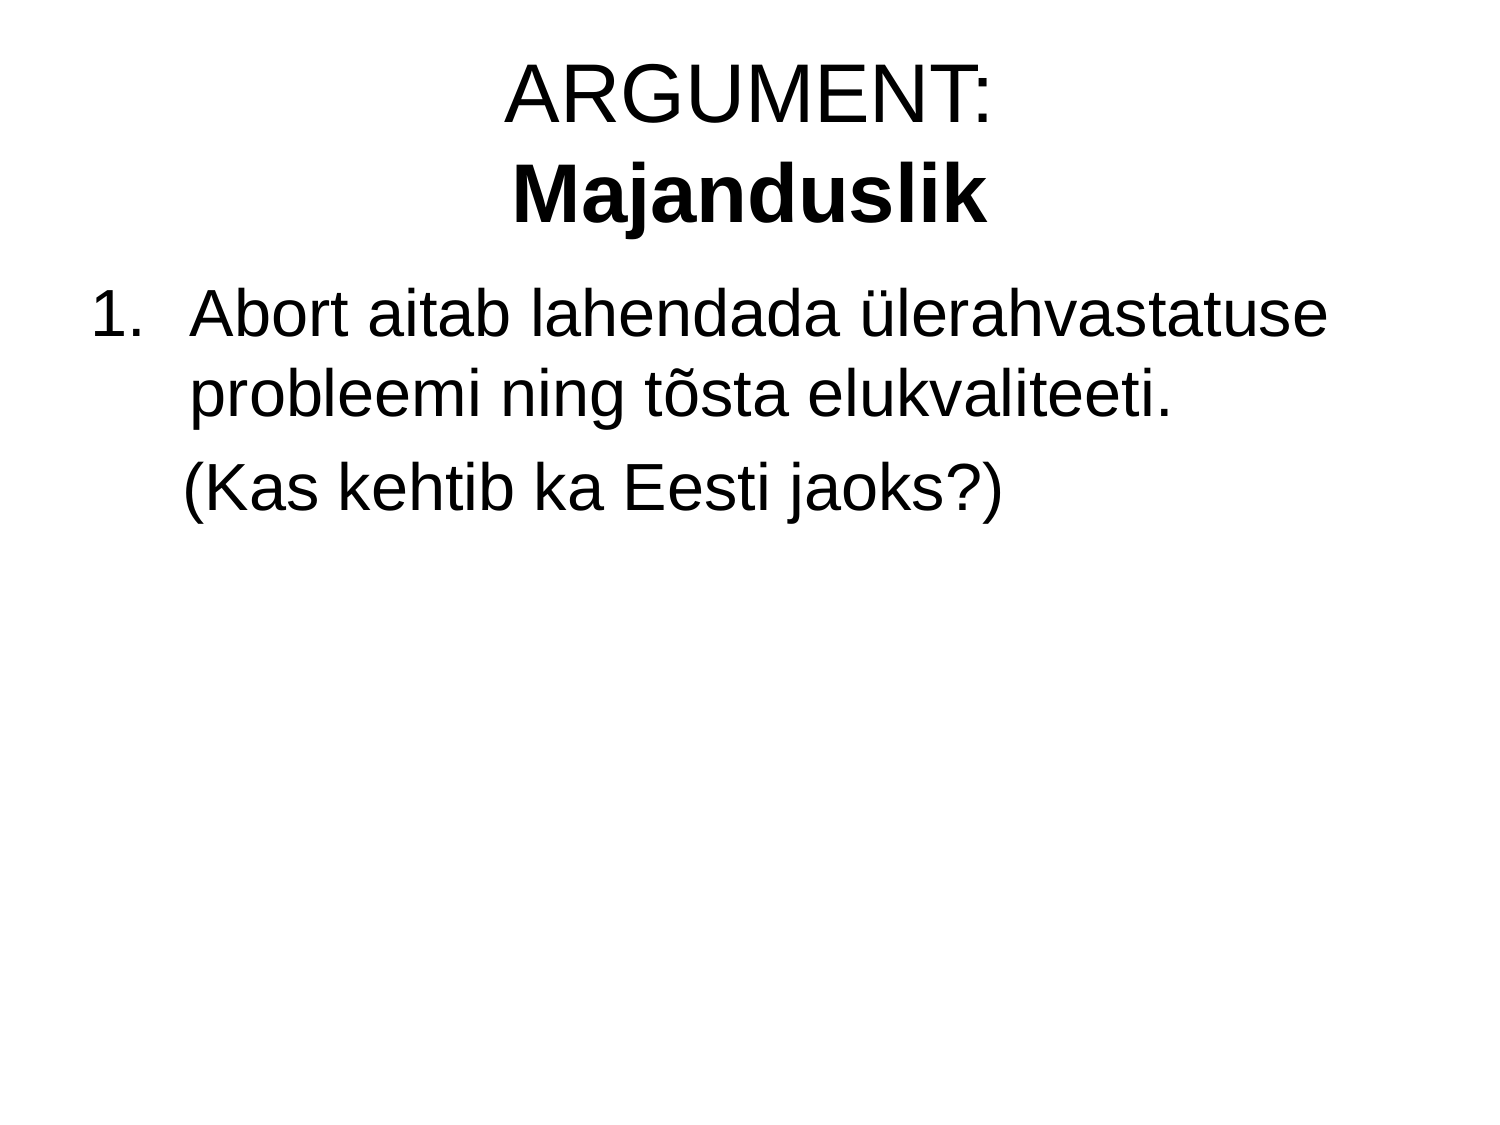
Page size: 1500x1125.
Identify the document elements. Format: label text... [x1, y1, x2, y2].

title ARGUMENT: Majanduslik [75, 45, 1425, 233]
list Abort aitab lahendada ülerahvastatuse probleemi ning tõsta elukvaliteeti. (Kas kehtib ka Eesti jaoks?) [75, 262, 1425, 1005]
